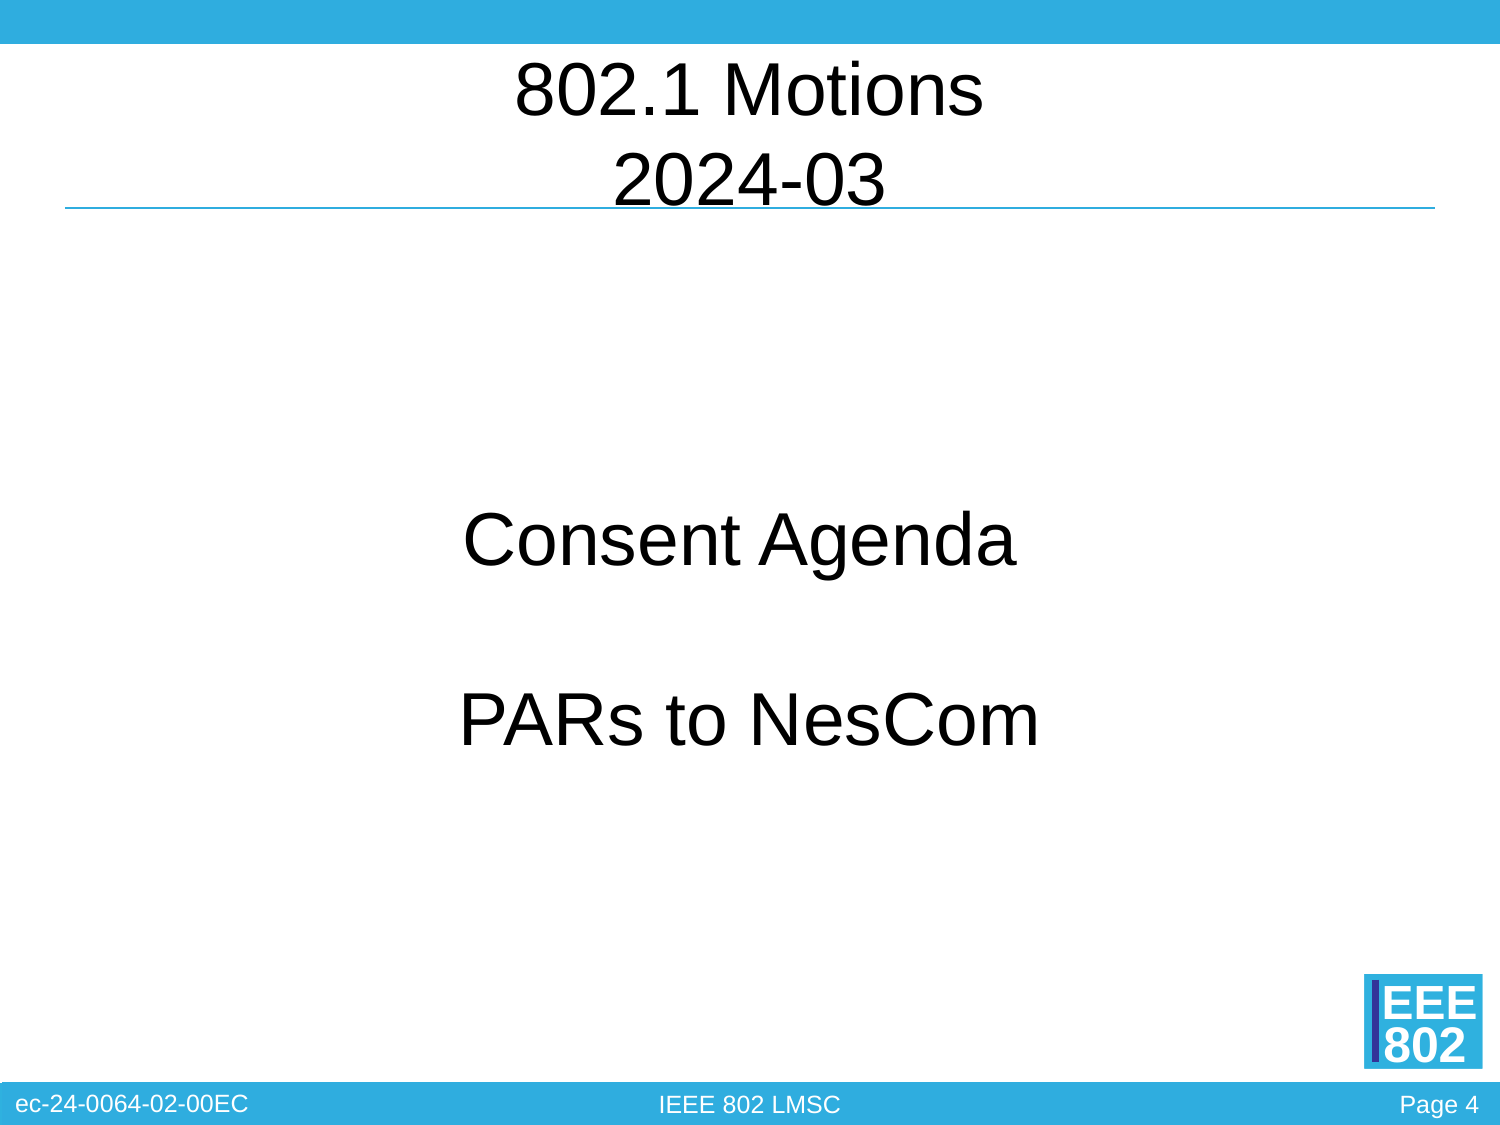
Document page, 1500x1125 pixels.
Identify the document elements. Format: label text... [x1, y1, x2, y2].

title 802.1 Motions 2024-03 Consent Agenda PARs to NesCom [112, 324, 1388, 567]
